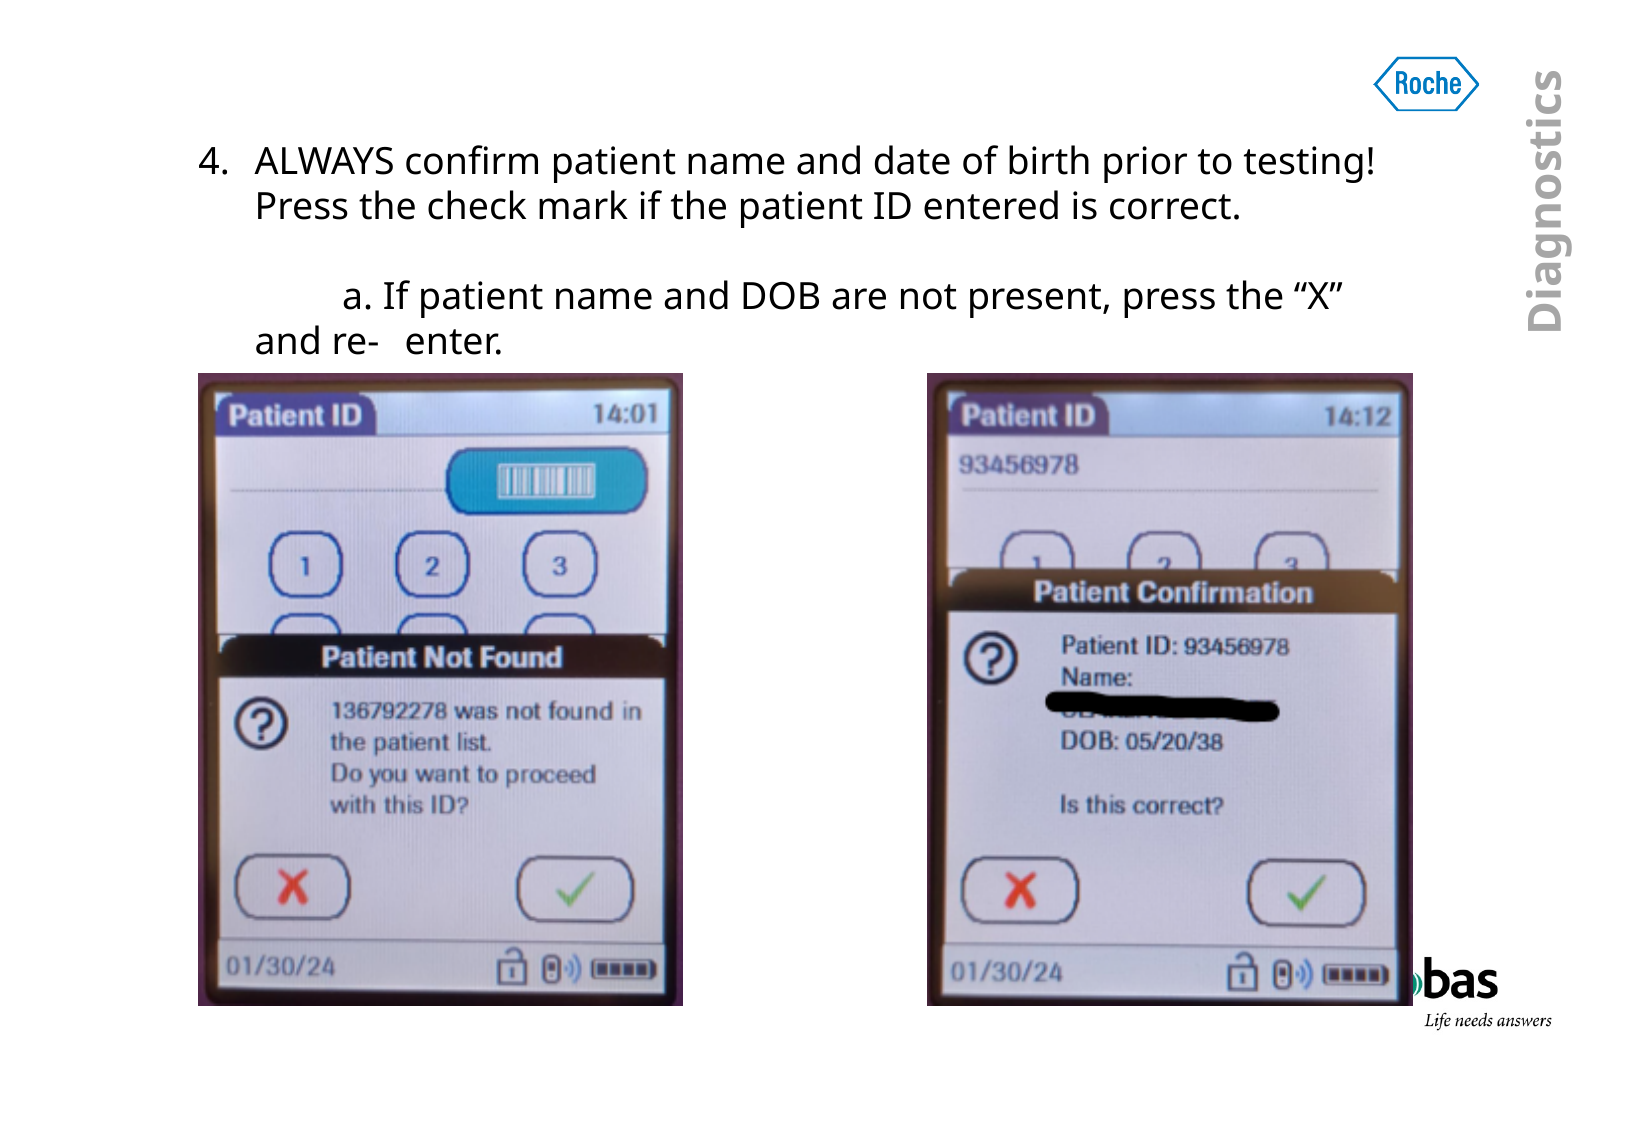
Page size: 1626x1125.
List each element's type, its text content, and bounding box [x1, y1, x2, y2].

title ALWAYS confirm patient name and date of birth prior to testing! Press the check mark if the patient ID entered is correct. a. If patient name and DOB are not present, press the “X” and re- enter. [198, 137, 1380, 286]
picture [927, 373, 1554, 1035]
picture [1373, 56, 1480, 112]
picture [197, 373, 683, 1006]
